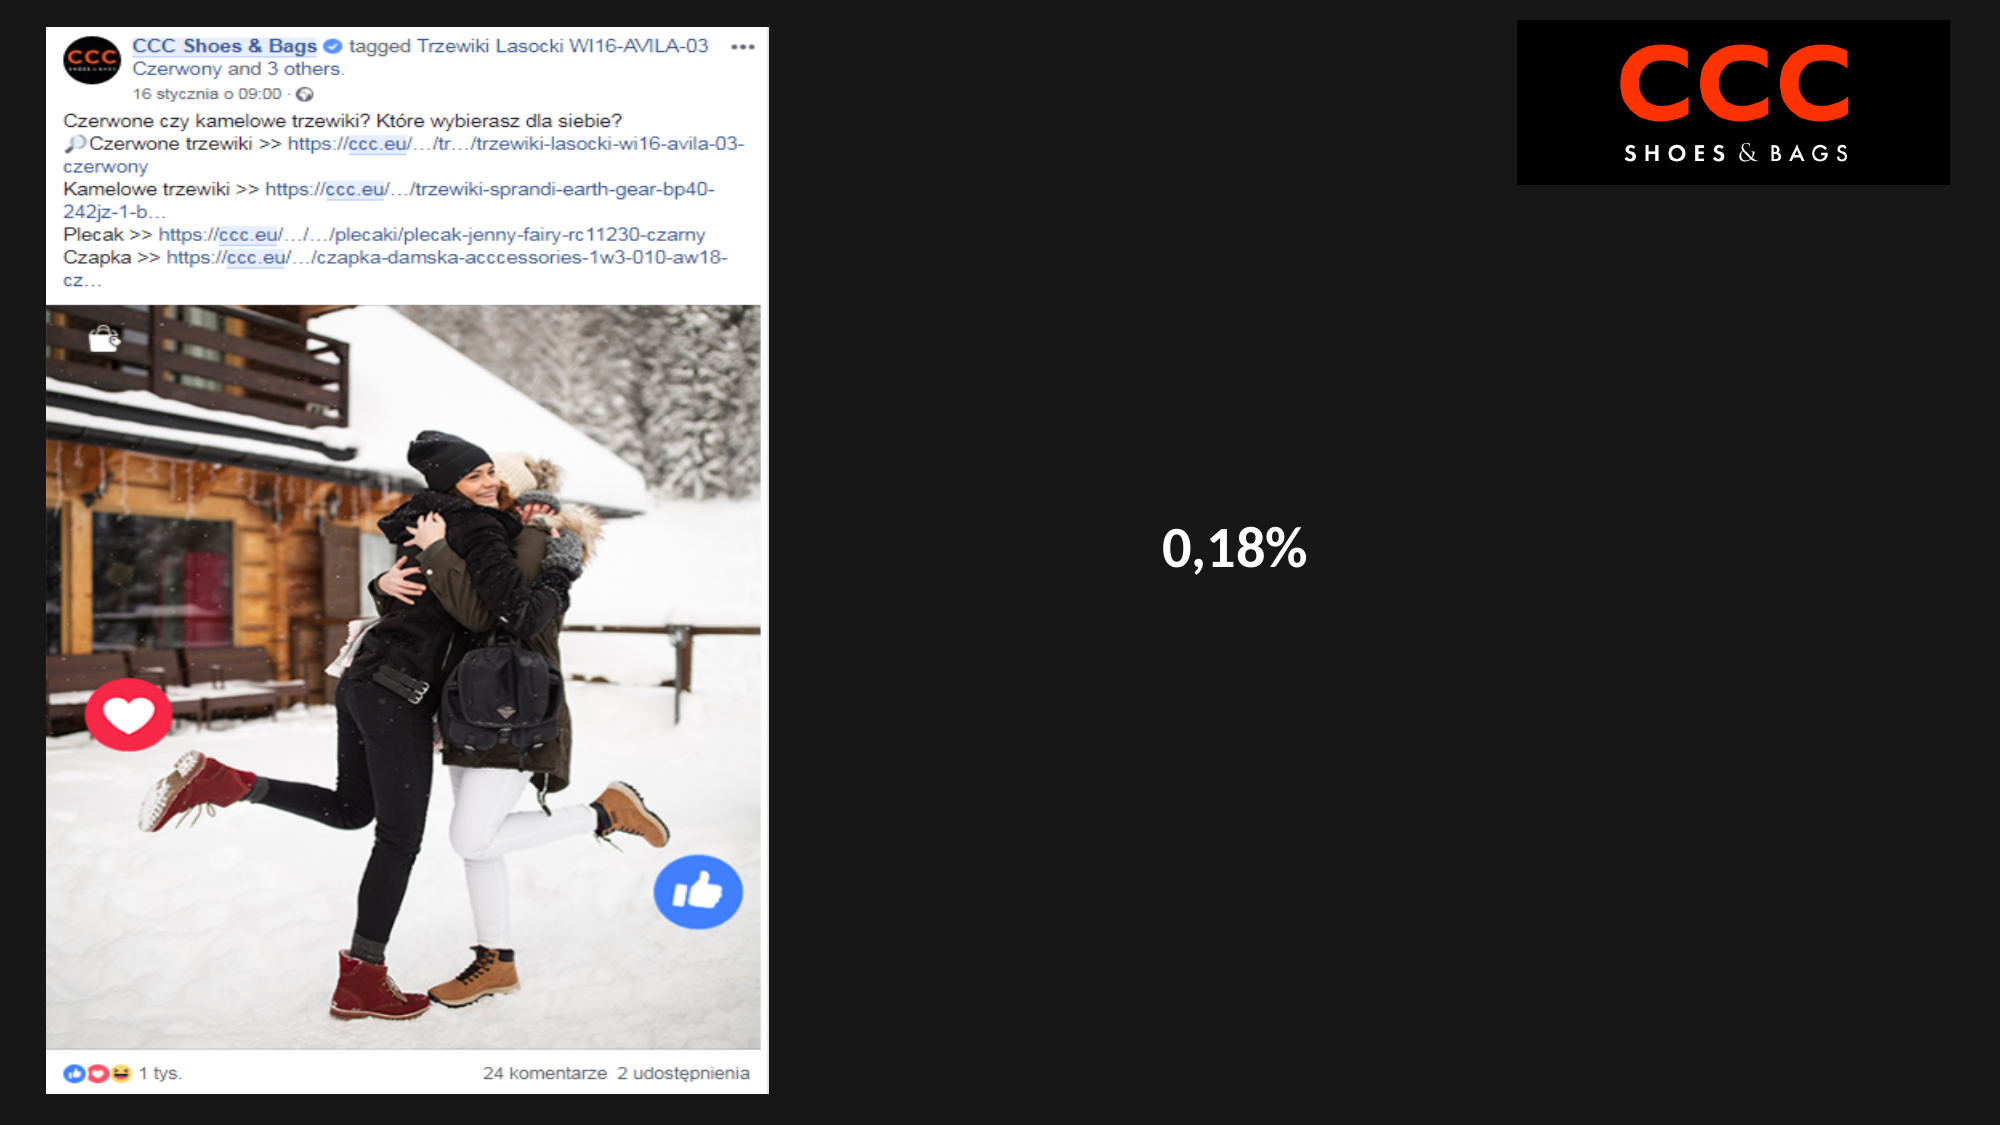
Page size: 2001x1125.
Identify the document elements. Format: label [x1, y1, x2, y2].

picture [1516, 20, 1950, 185]
picture [46, 27, 769, 1094]
